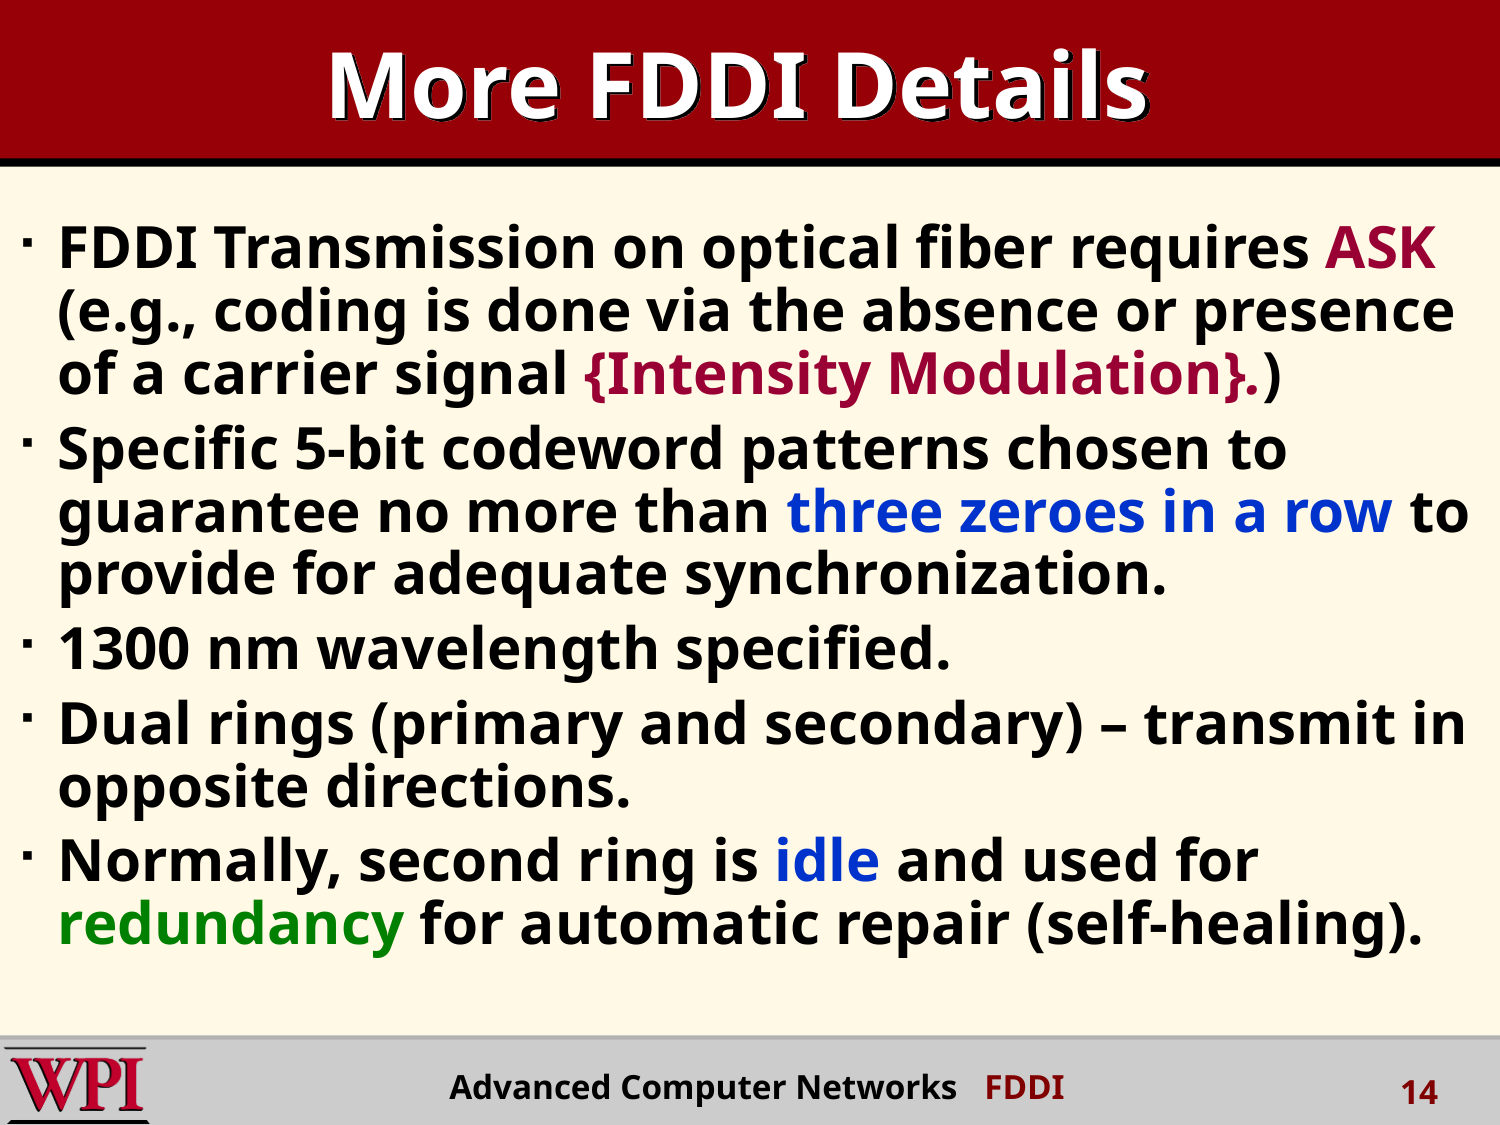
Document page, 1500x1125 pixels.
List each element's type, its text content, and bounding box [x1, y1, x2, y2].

footer Advanced Computer Networks FDDI [210, 1058, 1304, 1107]
list FDDI Transmission on optical fiber requires ASK (e.g., coding is done via the absence or presence of a carrier signal {Intensity Modulation}.) Specific 5-bit codeword patterns chosen to guarantee no more than three zeroes in a row to provide for adequate synchronization. 1300 nm wavelength specified. Dual rings (primary and secondary) – transmit in opposite directions. Normally, second ring is idle and used for redundancy for automatic repair (self-healing). [5, 210, 1489, 1024]
picture [0, 0, 1500, 158]
title More FDDI Details [99, 7, 1376, 146]
picture [0, 167, 1500, 1035]
slide_number 14 [1344, 1063, 1495, 1102]
picture [0, 1040, 1500, 1125]
